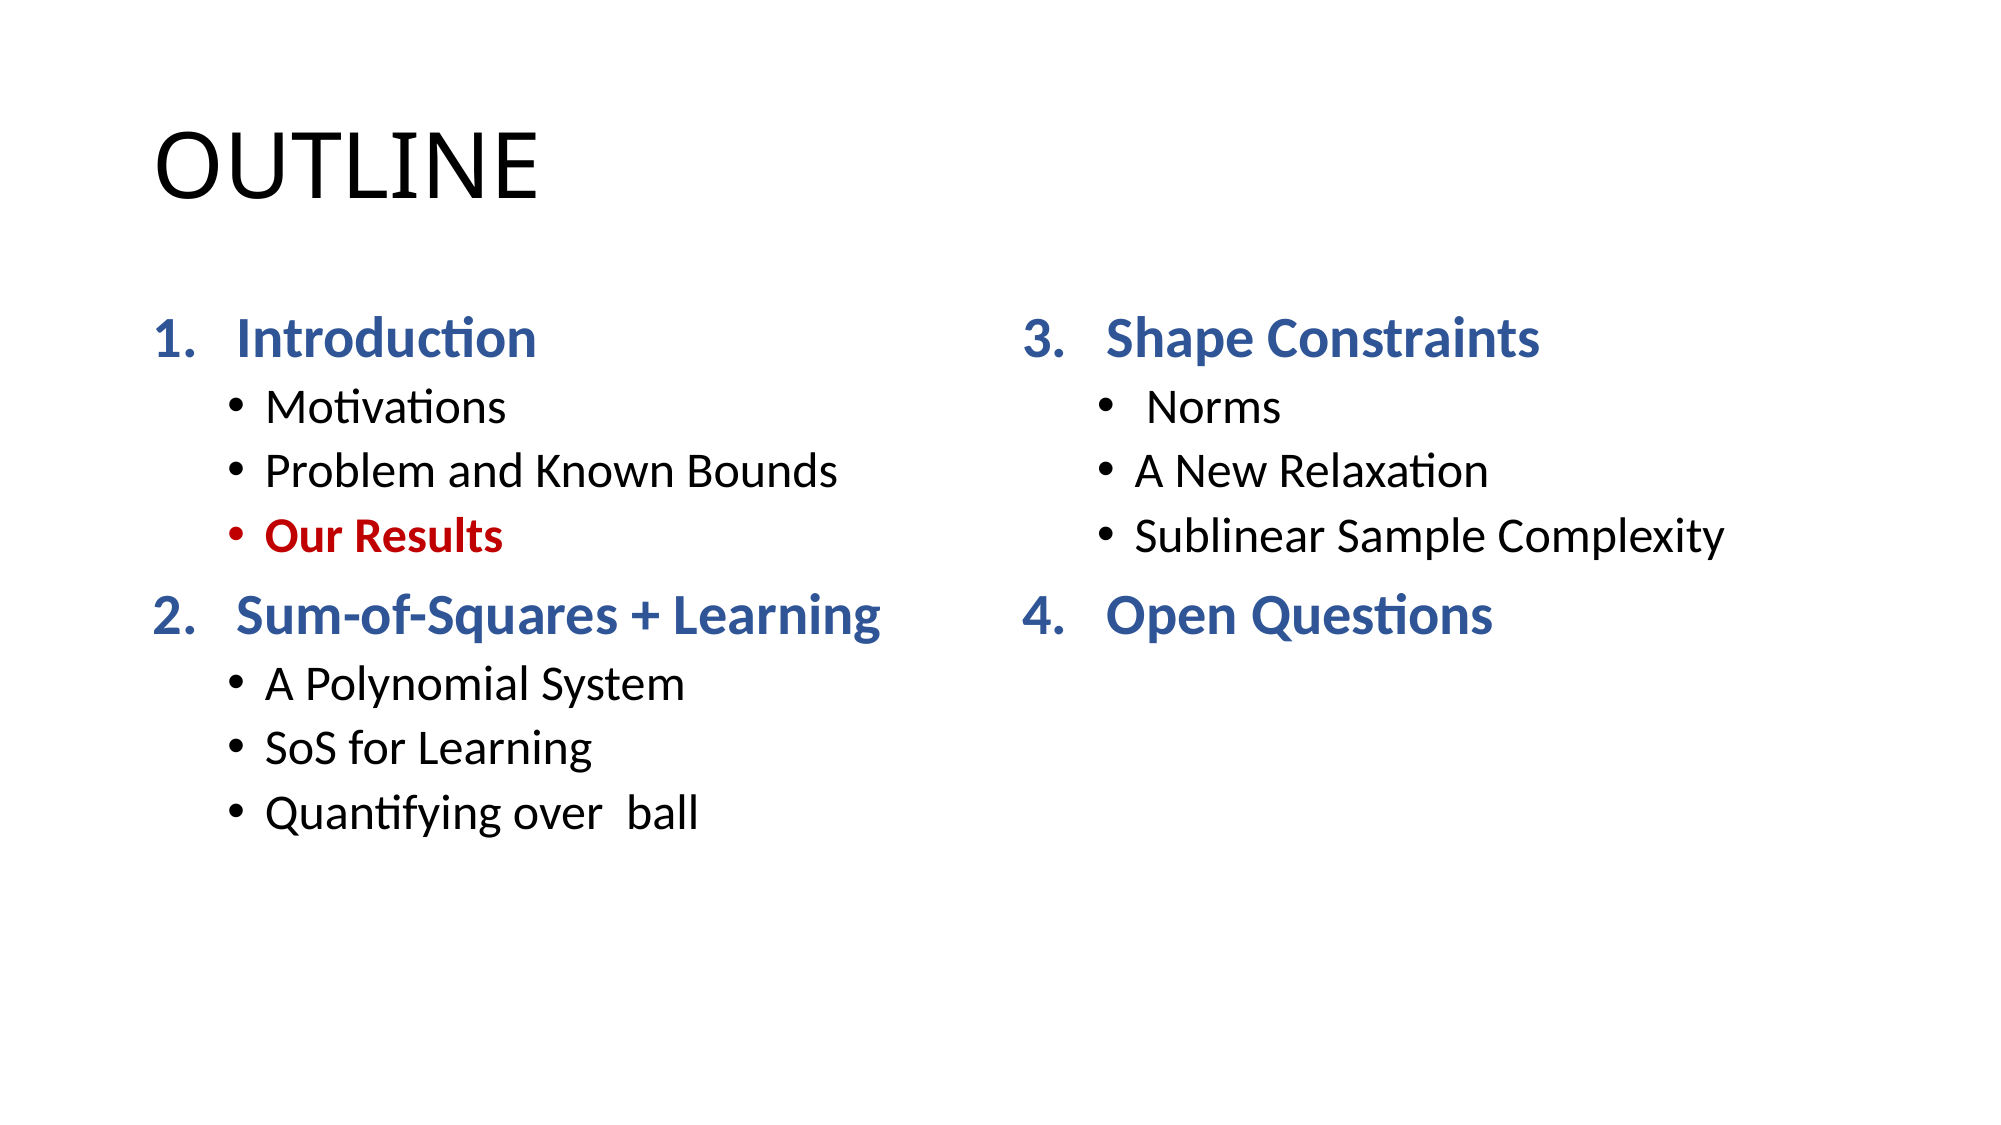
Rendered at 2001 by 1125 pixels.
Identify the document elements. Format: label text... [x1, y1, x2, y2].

title OUTLINE [137, 59, 1863, 278]
